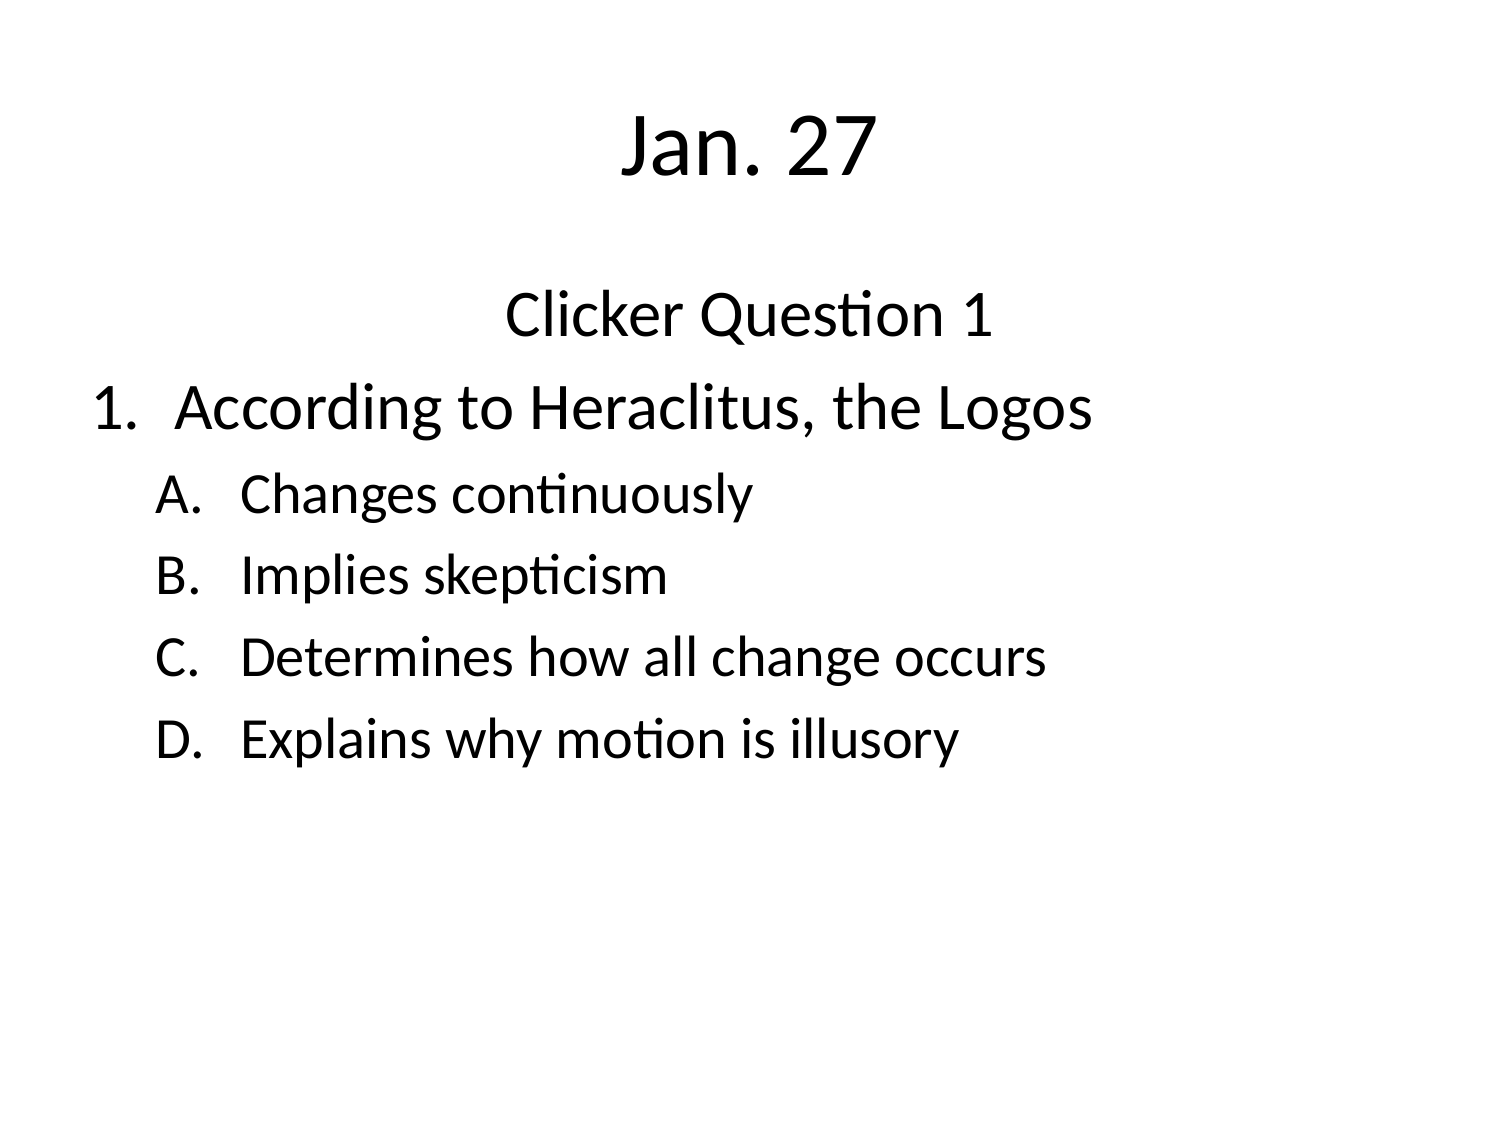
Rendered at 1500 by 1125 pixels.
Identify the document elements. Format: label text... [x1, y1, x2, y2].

title Jan. 27 [75, 45, 1425, 233]
list Clicker Question 1 According to Heraclitus, the Logos Changes continuously Implies skepticism Determines how all change occurs Explains why motion is illusory [75, 262, 1425, 1005]
